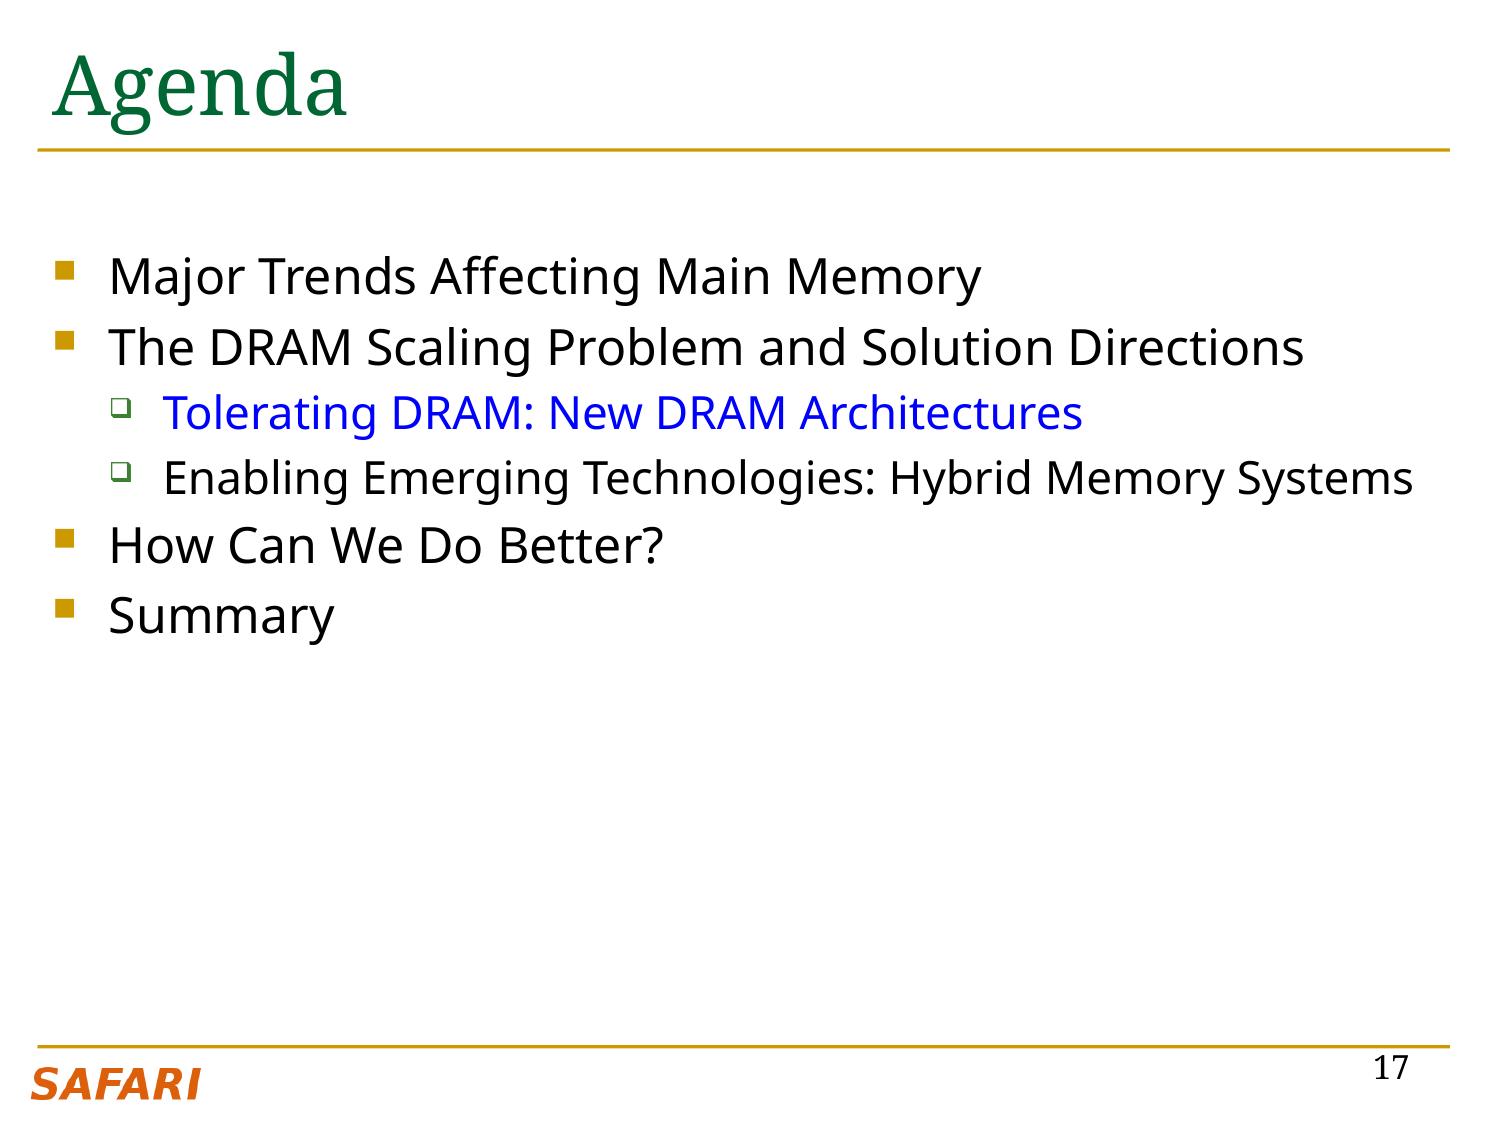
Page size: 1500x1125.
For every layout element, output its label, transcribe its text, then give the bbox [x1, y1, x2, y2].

picture [29, 1058, 207, 1110]
list Major Trends Affecting Main Memory The DRAM Scaling Problem and Solution Directions Tolerating DRAM: New DRAM Architectures Enabling Emerging Technologies: Hybrid Memory Systems How Can We Do Better? Summary [37, 237, 1451, 1038]
slide_number 17 [1074, 1023, 1426, 1100]
title Agenda [37, 24, 1451, 201]
